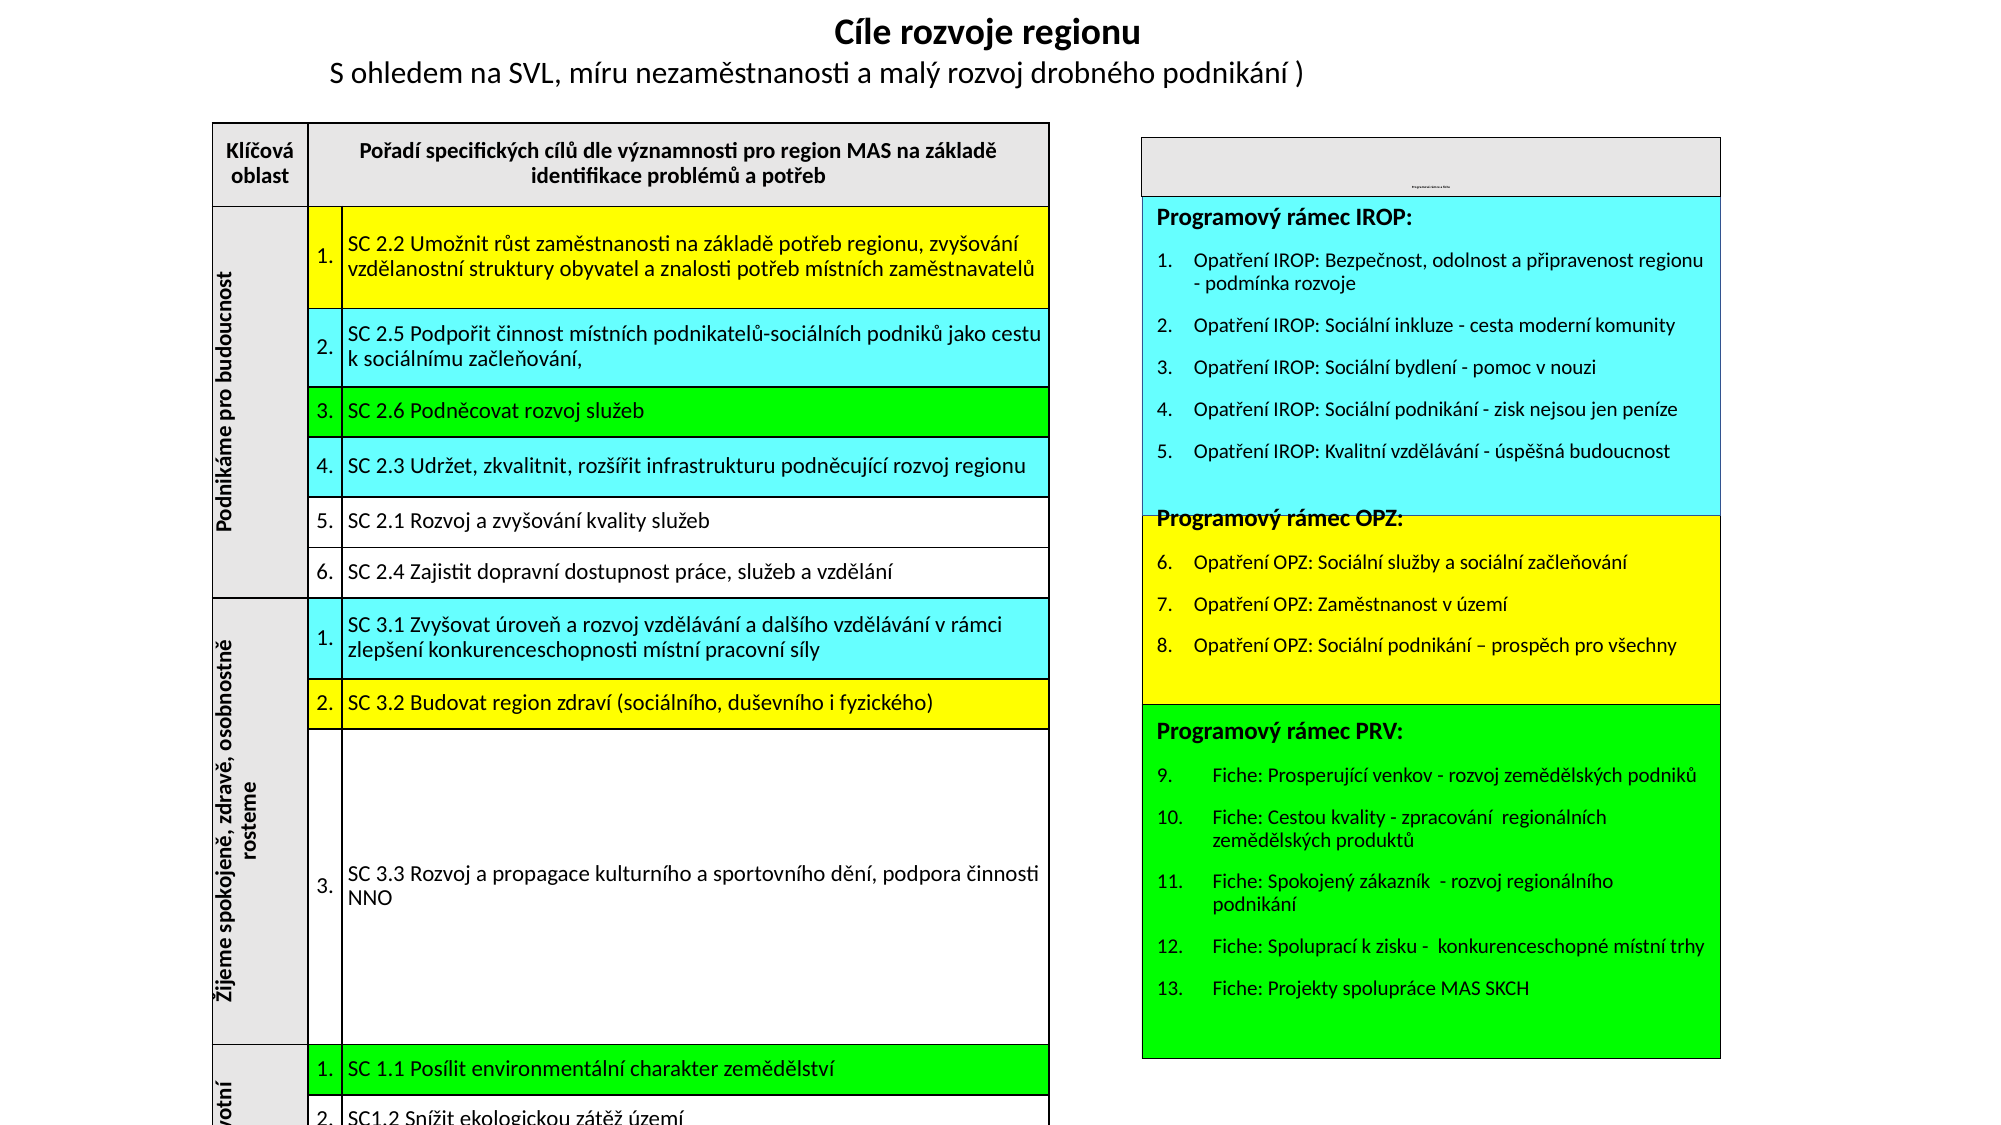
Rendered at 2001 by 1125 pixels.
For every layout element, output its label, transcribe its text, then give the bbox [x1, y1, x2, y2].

table_cell SC 3.2 Budovat region zdraví (sociálního, duševního i fyzického) [343, 680, 1048, 728]
table_cell 2. [309, 680, 341, 728]
text_box [1141, 136, 1722, 197]
table_cell SC 2.1 Rozvoj a zvyšování kvality služeb [343, 498, 1048, 547]
table_cell SC 3.3 Rozvoj a propagace kulturního a sportovního dění, podpora činnosti NNO [343, 730, 1048, 1044]
text_box [1141, 705, 1722, 1060]
table_header Klíčová oblast [213, 124, 307, 206]
table_cell 2. [309, 309, 341, 386]
table_cell Podnikáme pro budoucnost [213, 207, 307, 597]
table_cell SC1.2 Snížit ekologickou zátěž území [343, 1096, 1048, 1125]
table_header Pořadí specifických cílů dle významnosti pro region MAS na základě identifikace problémů a potřeb [309, 124, 1048, 206]
table_cell 1. [309, 207, 341, 308]
list Programový rámec IROP: Opatření IROP: Bezpečnost, odolnost a připravenost regionu - podmínka rozvoje Opatření IROP: Sociální inkluze - cesta moderní komunity Opatření IROP: Sociální bydlení - pomoc v nouzi Opatření IROP: Sociální podnikání - zisk nejsou jen peníze Opatření IROP: Kvalitní vzdělávání - úspěšná budoucnost Programový rámec OPZ: Opatření OPZ: Sociální služby a sociální začleňování Opatření OPZ: Zaměstnanost v území Opatření OPZ: Sociální podnikání – prospěch pro všechny Programový rámec PRV: Fiche: Prosperující venkov - rozvoj zemědělských podniků Fiche: Cestou kvality - zpracování regionálních zemědělských produktů Fiche: Spokojený zákazník - rozvoj regionálního podnikání Fiche: Spoluprací k zisku - konkurenceschopné místní trhy Fiche: Projekty spolupráce MAS SKCH [1141, 197, 1721, 1047]
table_cell 2. [309, 1096, 341, 1125]
table_cell SC 2.4 Zajistit dopravní dostupnost práce, služeb a vzdělání [343, 548, 1048, 597]
table_cell SC 2.5 Podpořit činnost místních podnikatelů-sociálních podniků jako cestu k sociálnímu začleňování, [343, 309, 1048, 386]
table_cell 3. [309, 730, 341, 1044]
table_cell 6. [309, 548, 341, 597]
table_cell 3. [309, 388, 341, 436]
text_box Cíle rozvoje regionu S ohledem na SVL, míru nezaměstnanosti a malý rozvoj drobného podnikání ) [314, 0, 1662, 98]
table_cell SC 2.3 Udržet, zkvalitnit, rozšířit infrastrukturu podněcující rozvoj regionu [343, 438, 1048, 496]
table_cell SC 2.6 Podněcovat rozvoj služeb [343, 388, 1048, 436]
table_cell SC 2.2 Umožnit růst zaměstnanosti na základě potřeb regionu, zvyšování vzdělanostní struktury obyvatel a znalosti potřeb místních zaměstnavatelů [343, 207, 1048, 308]
table_cell SC 3.1 Zvyšovat úroveň a rozvoj vzdělávání a dalšího vzdělávání v rámci zlepšení konkurenceschopnosti místní pracovní síly [343, 599, 1048, 678]
table_cell SC 1.1 Posílit environmentální charakter zemědělství [343, 1045, 1048, 1094]
table_cell Chráníme svůj životní prostor [213, 1045, 307, 1125]
table_cell Žijeme spokojeně, zdravě, osobnostně rosteme [213, 599, 307, 1044]
table_cell 5. [309, 498, 341, 547]
table_cell 1. [309, 1045, 341, 1094]
table_cell 1. [309, 599, 341, 678]
table_cell 4. [309, 438, 341, 496]
